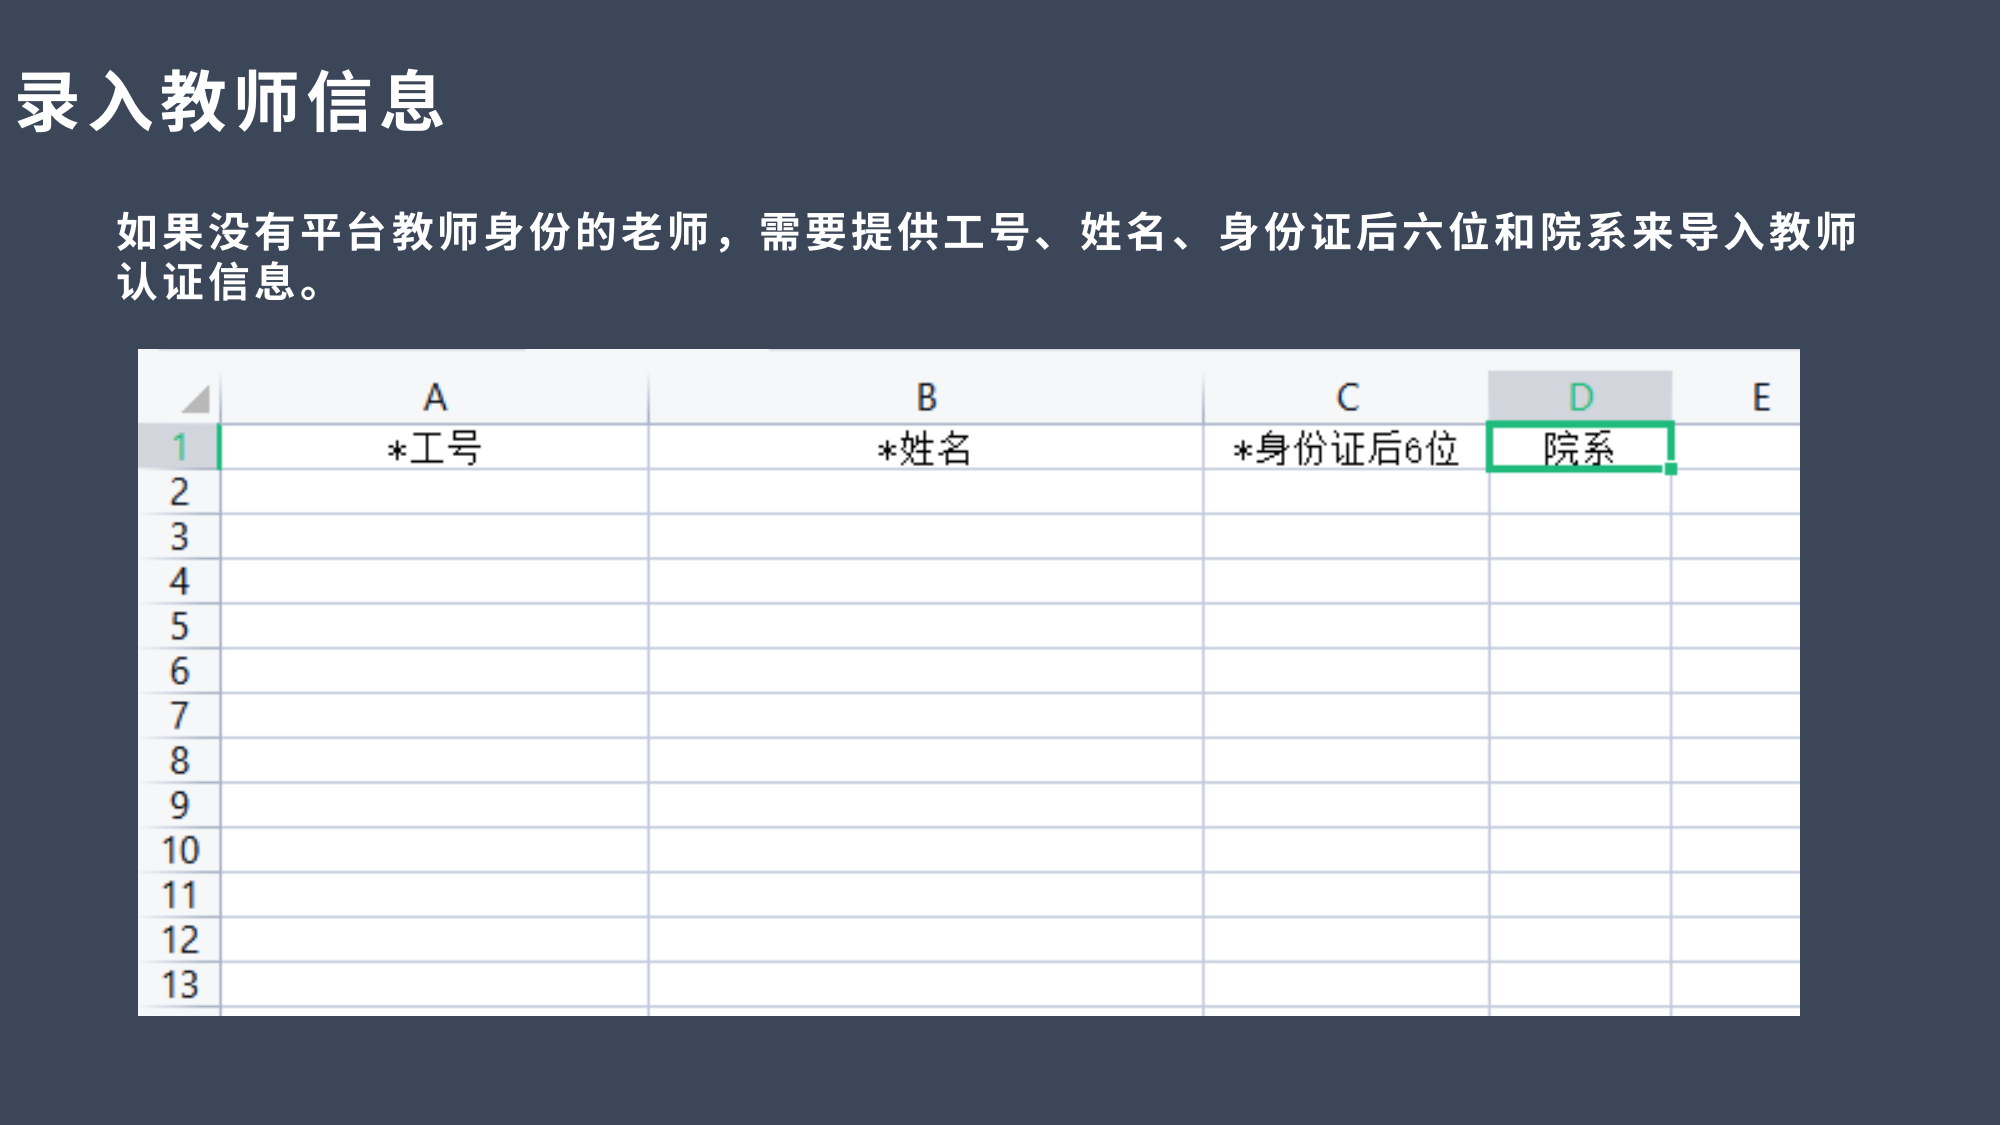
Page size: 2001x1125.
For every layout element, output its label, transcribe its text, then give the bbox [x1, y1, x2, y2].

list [138, 348, 1800, 1016]
list 如果没有平台教师身份的老师，需要提供工号、姓名、身份证后六位和院系来导入教师认证信息。 [99, 199, 1900, 328]
title 录入教师信息 [0, 41, 1800, 159]
